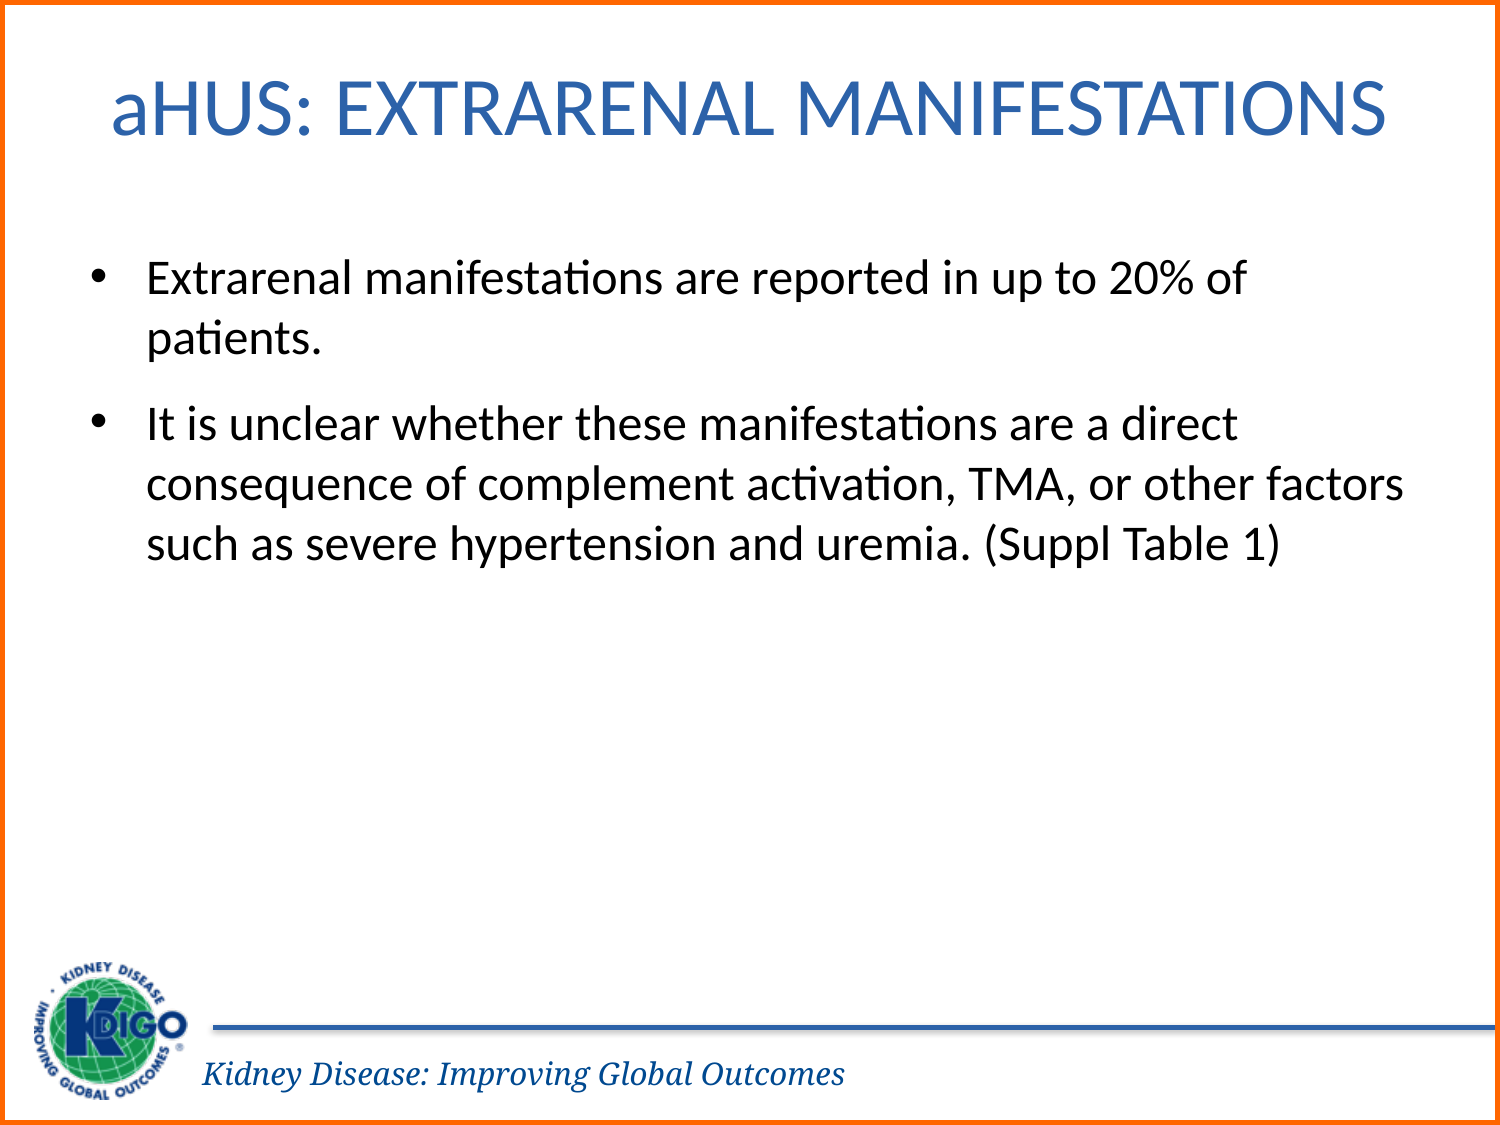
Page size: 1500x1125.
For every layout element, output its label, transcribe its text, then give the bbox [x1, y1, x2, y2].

list Extrarenal manifestations are reported in up to 20% of patients. It is unclear whether these manifestations are a direct consequence of complement activation, TMA, or other factors such as severe hypertension and uremia. (Suppl Table 1) [75, 237, 1425, 980]
title aHUS: Extrarenal Manifestations [75, 45, 1425, 233]
picture [34, 962, 188, 1100]
